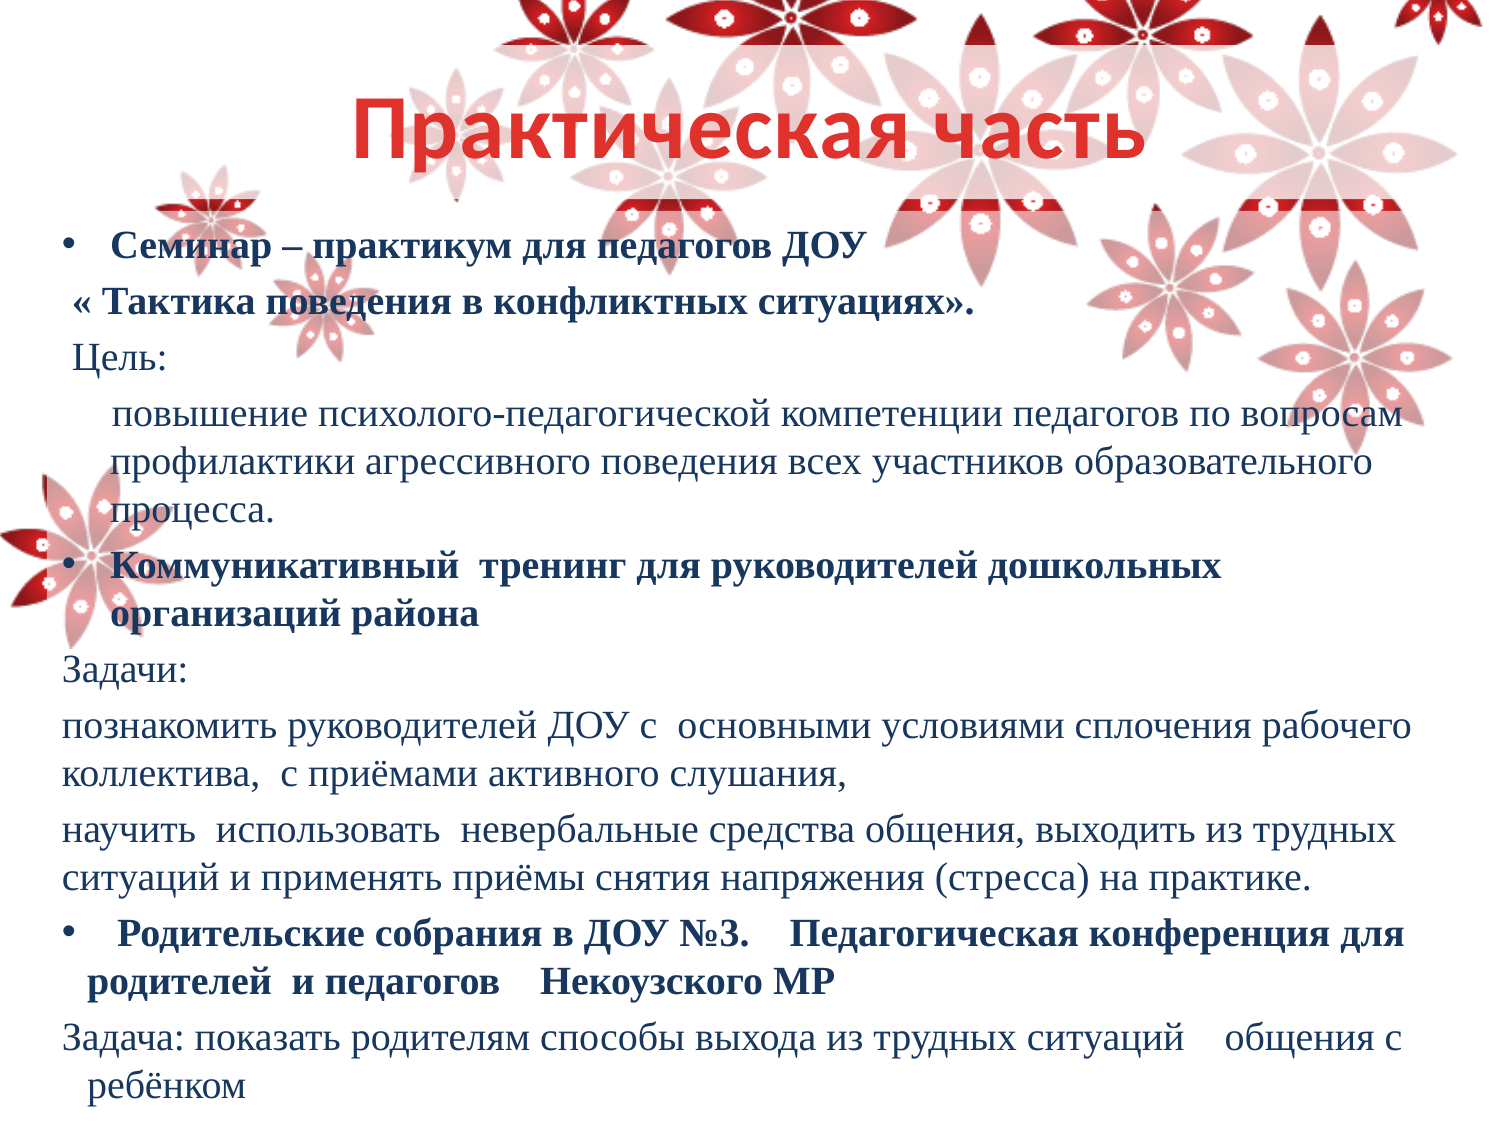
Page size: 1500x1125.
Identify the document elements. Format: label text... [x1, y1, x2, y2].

picture [0, 200, 1500, 649]
title Практическая часть [0, 45, 1500, 200]
picture [0, 0, 1500, 45]
list Семинар – практикум для педагогов ДОУ « Тактика поведения в конфликтных ситуациях». Цель: повышение психолого-педагогической компетенции педагогов по вопросам профилактики агрессивного поведения всех участников образовательного процесса. Коммуникативный тренинг для руководителей дошкольных организаций района Задачи: познакомить руководителей ДОУ с основными условиями сплочения рабочего коллектива, с приёмами активного слушания, научить использовать невербальные средства общения, выходить из трудных ситуаций и применять приёмы снятия напряжения (стресса) на практике. Родительские собрания в ДОУ №3. Педагогическая конференция для родителей и педагогов Некоузского МР Задача: показать родителям способы выхода из трудных ситуаций общения с ребёнком [46, 210, 1465, 1125]
